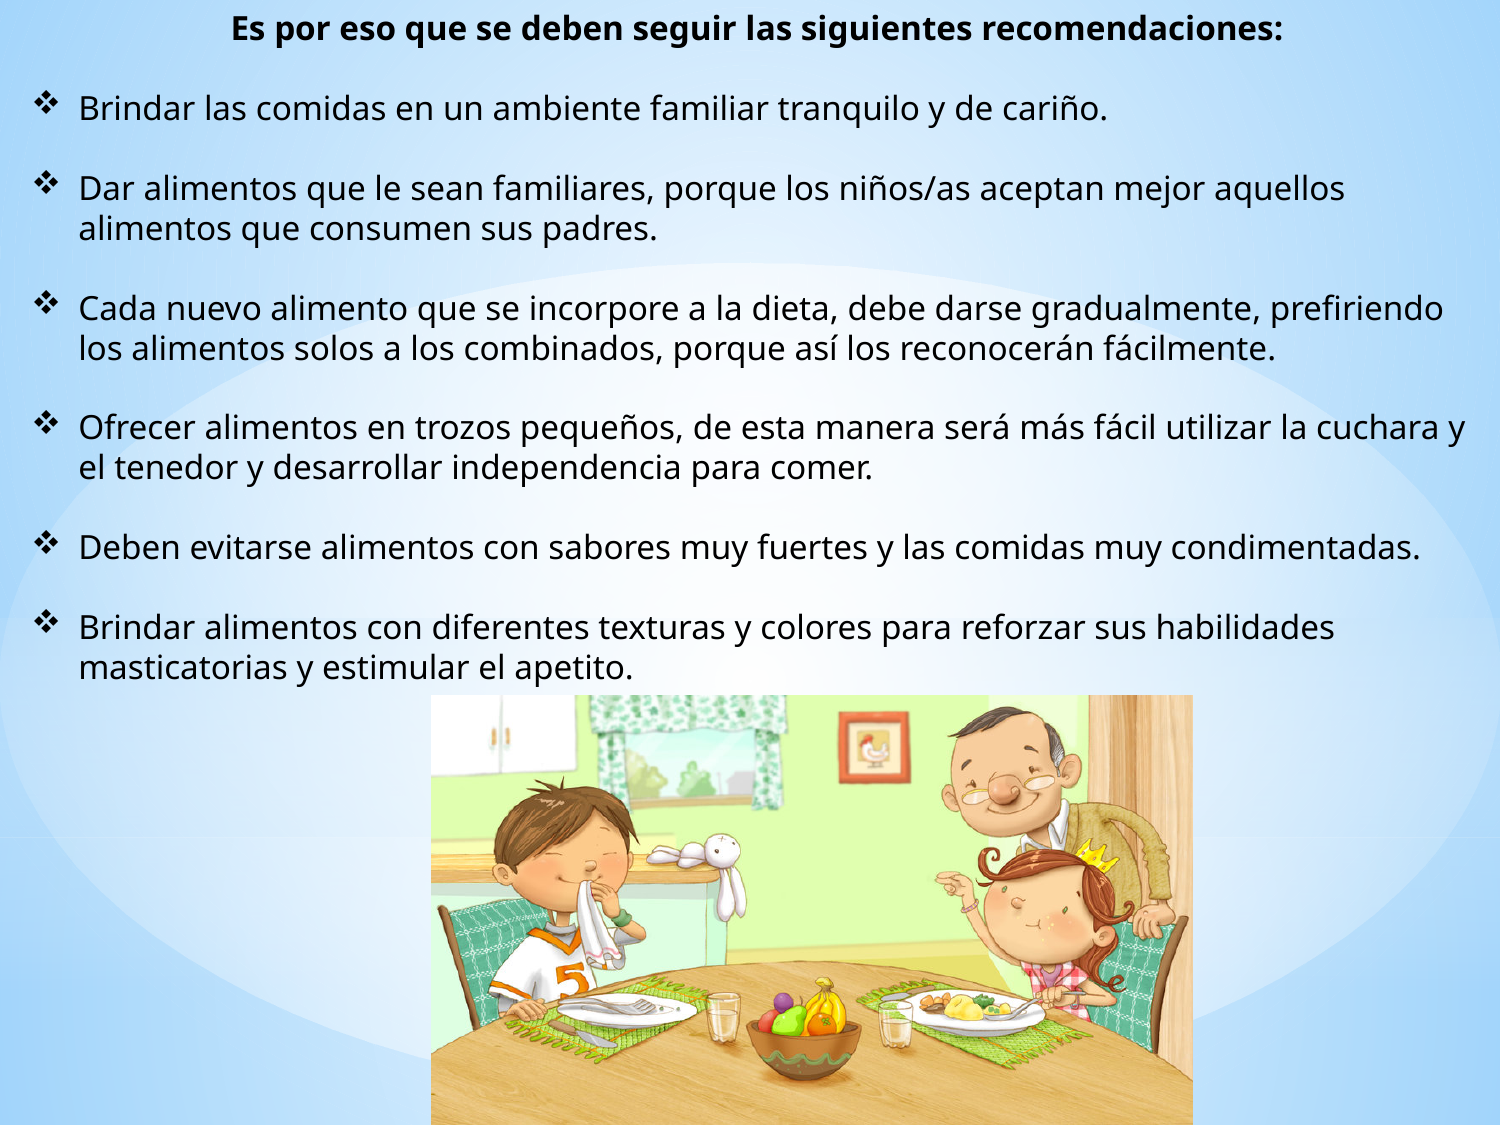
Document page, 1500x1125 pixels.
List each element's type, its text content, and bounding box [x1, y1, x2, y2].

text_box Es por eso que se deben seguir las siguientes recomendaciones: Brindar las comidas en un ambiente familiar tranquilo y de cariño. Dar alimentos que le sean familiares, porque los niños/as aceptan mejor aquellos alimentos que consumen sus padres. Cada nuevo alimento que se incorpore a la dieta, debe darse gradualmente, prefiriendo los alimentos solos a los combinados, porque así los reconocerán fácilmente. Ofrecer alimentos en trozos pequeños, de esta manera será más fácil utilizar la cuchara y el tenedor y desarrollar independencia para comer. Deben evitarse alimentos con sabores muy fuertes y las comidas muy condimentadas. Brindar alimentos con diferentes texturas y colores para reforzar sus habilidades masticatorias y estimular el apetito. [16, 0, 1499, 739]
picture [430, 694, 1193, 1125]
